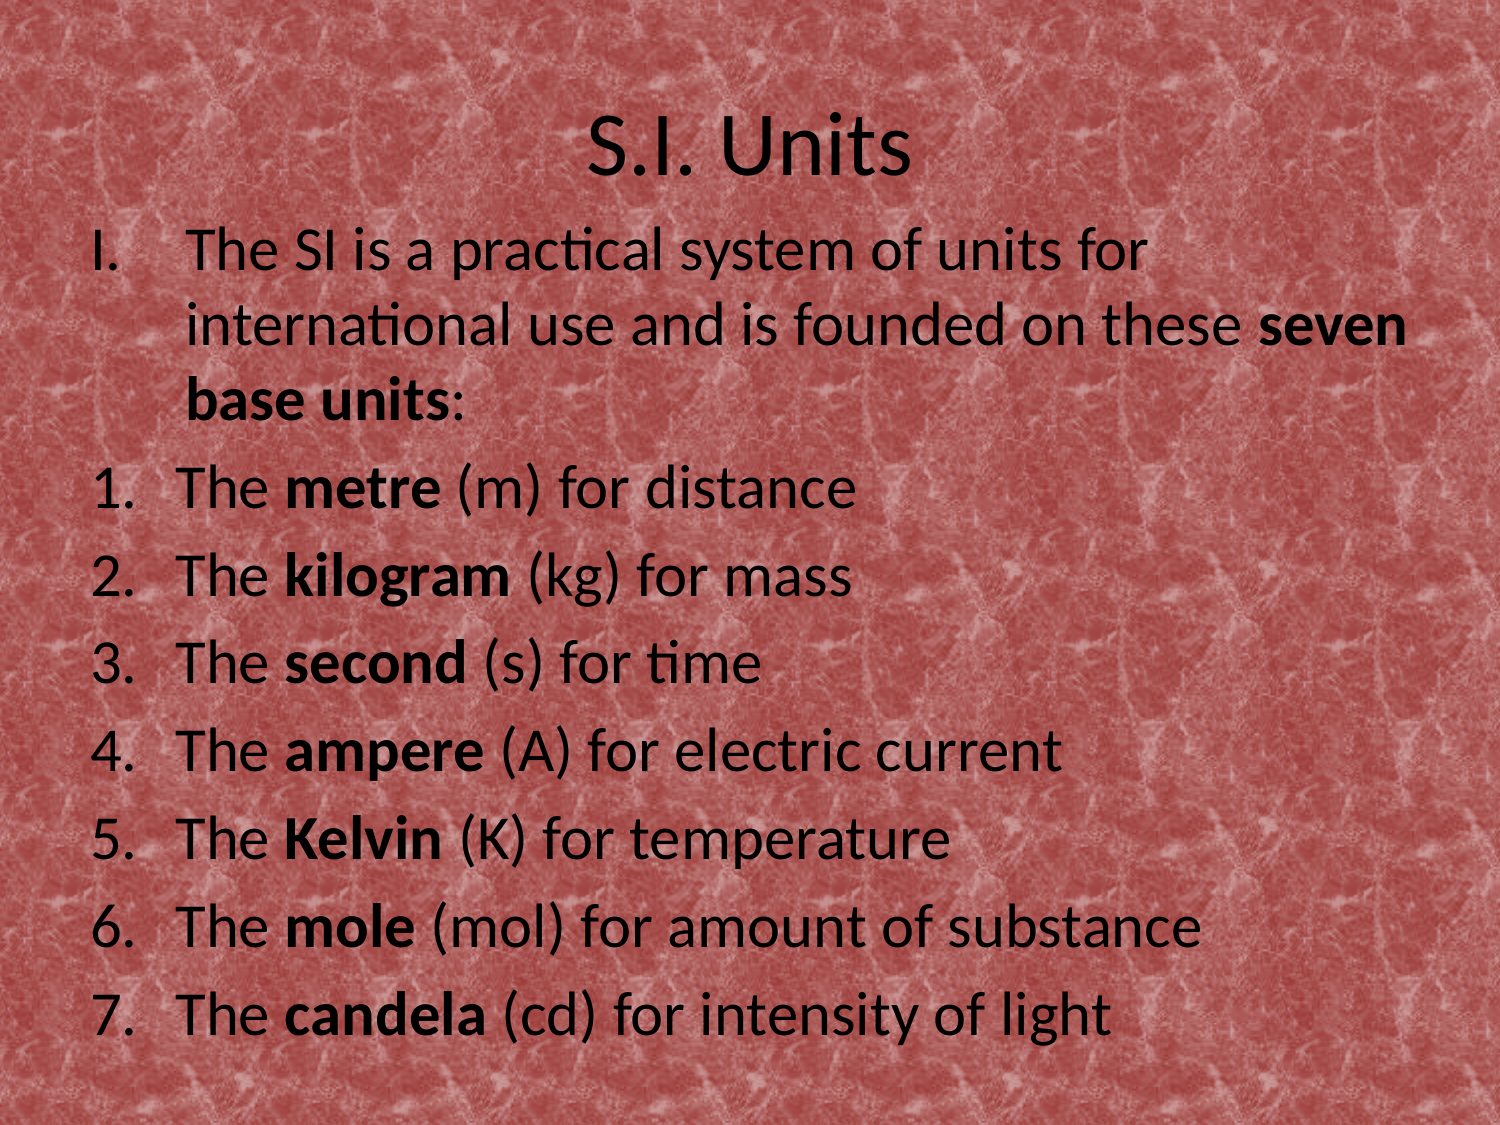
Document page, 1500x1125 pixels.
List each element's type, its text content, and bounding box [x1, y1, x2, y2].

title S.I. Units [75, 45, 1425, 200]
list The SI is a practical system of units for international use and is founded on these seven base units: The metre (m) for distance The kilogram (kg) for mass The second (s) for time The ampere (A) for electric current The Kelvin (K) for temperature The mole (mol) for amount of substance The candela (cd) for intensity of light [75, 200, 1425, 1063]
